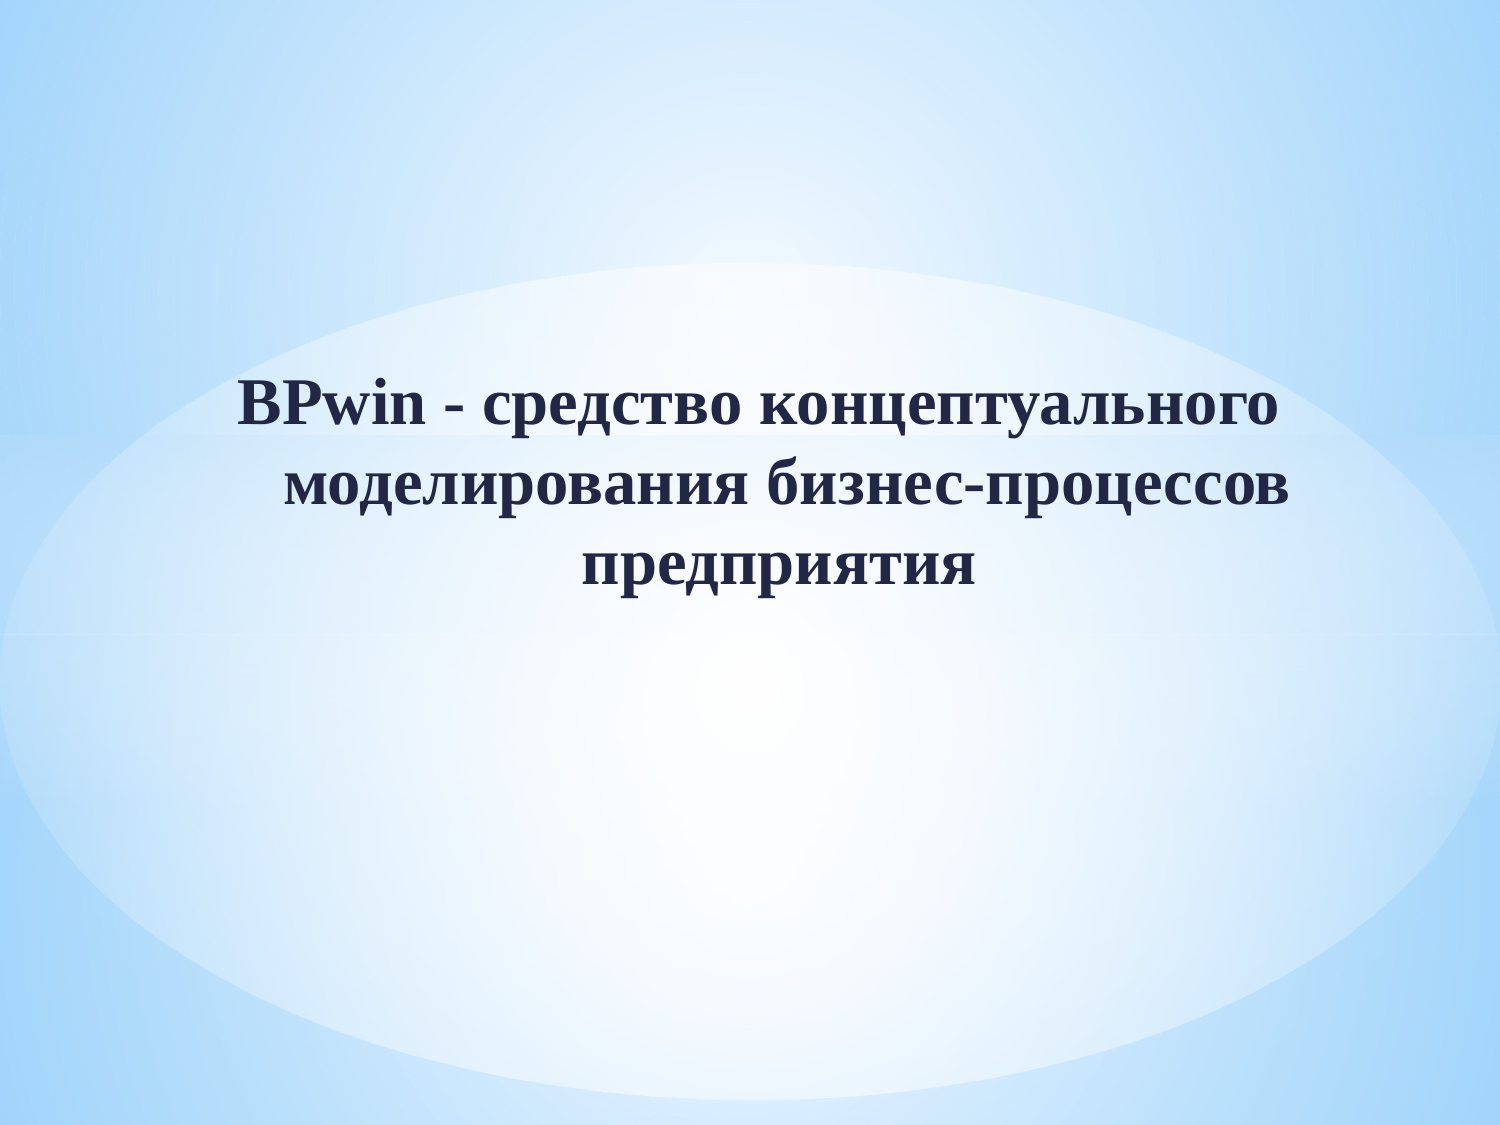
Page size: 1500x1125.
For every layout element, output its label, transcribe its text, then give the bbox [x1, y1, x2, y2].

title BPwin - средство концептуального моделирования бизнес-процессов предприятия [171, 350, 1349, 644]
